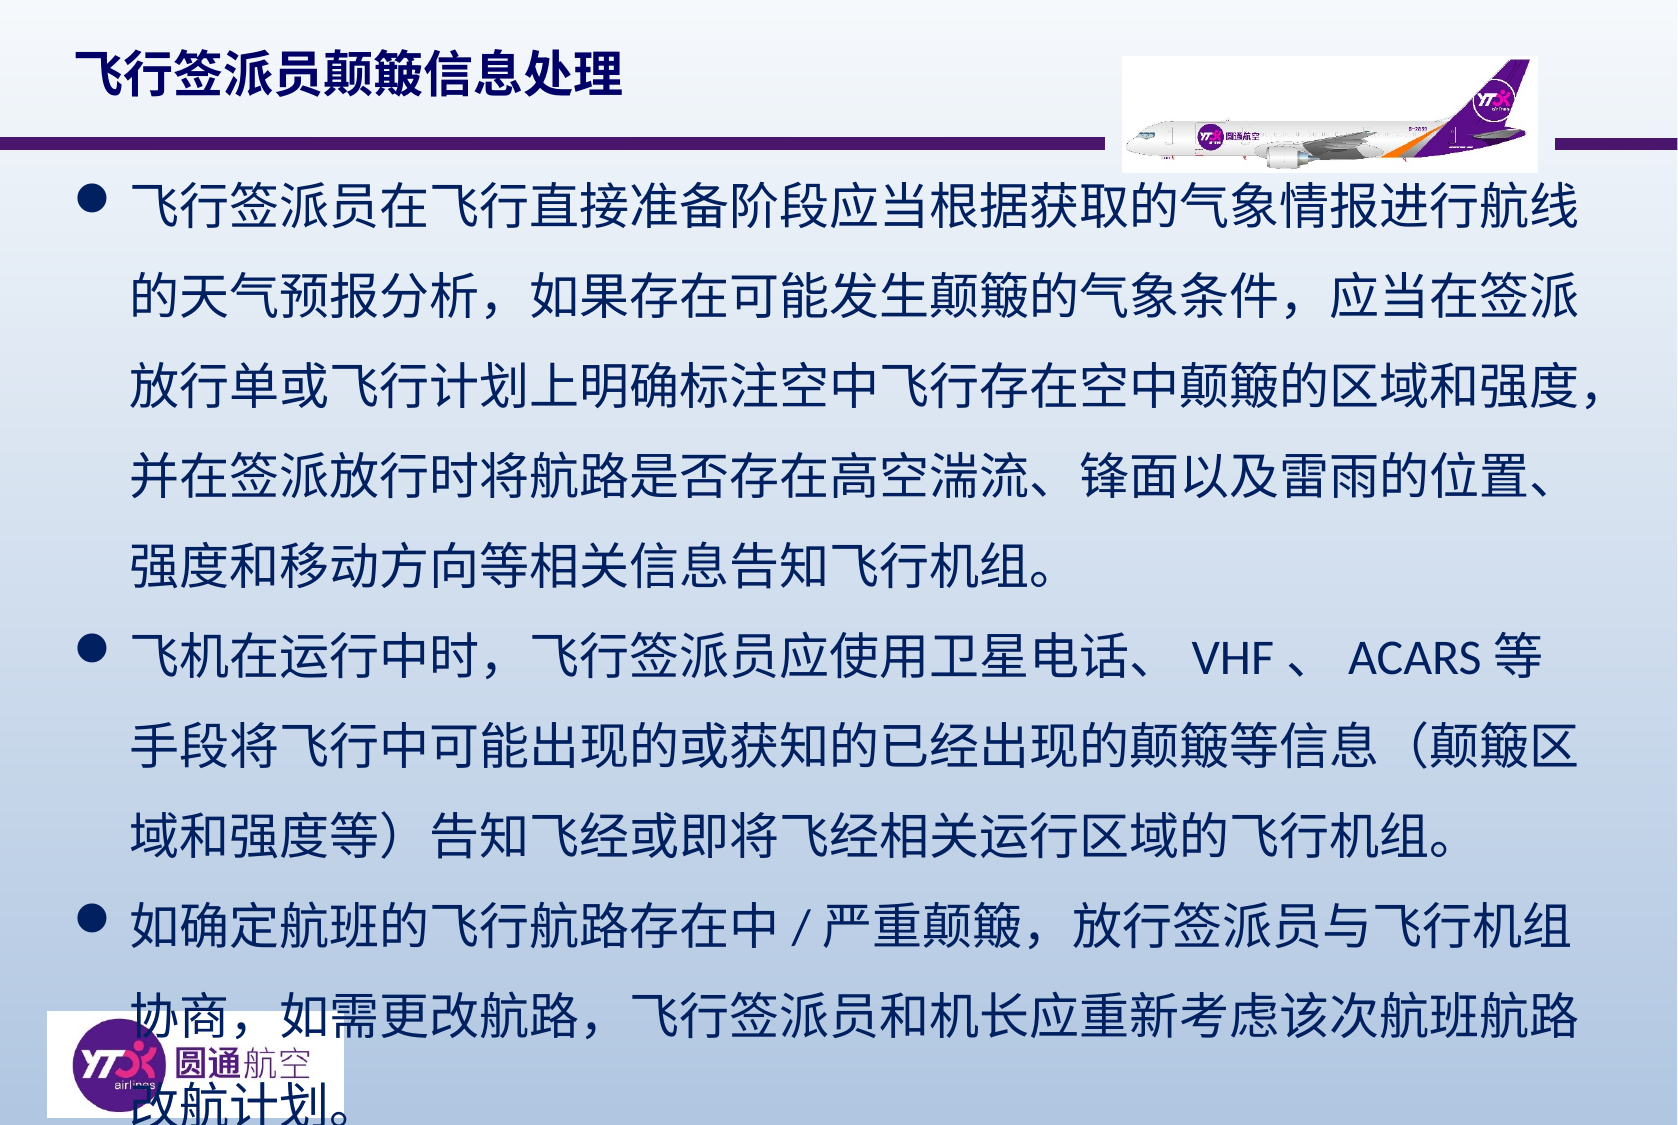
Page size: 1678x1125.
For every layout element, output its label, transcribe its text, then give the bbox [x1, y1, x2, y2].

picture [0, 137, 58, 150]
picture [1122, 56, 1538, 137]
text_box 飞行签派员颠簸信息处理 [58, 35, 863, 110]
picture [1607, 138, 1678, 150]
text_box 飞行签派员在飞行直接准备阶段应当根据获取的气象情报进行航线的天气预报分析，如果存在可能发生颠簸的气象条件，应当在签派放行单或飞行计划上明确标注空中飞行存在空中颠簸的区域和强度，并在签派放行时将航路是否存在高空湍流、锋面以及雷雨的位置、强度和移动方向等相关信息告知飞行机组。 飞机在运行中时，飞行签派员应使用卫星电话、VHF、ACARS等手段将飞行中可能出现的或获知的已经出现的颠簸等信息（颠簸区域和强度等）告知飞经或即将飞经相关运行区域的飞行机组。 如确定航班的飞行航路存在中/严重颠簸，放行签派员与飞行机组协商，如需更改航路，飞行签派员和机长应重新考虑该次航班航路改航计划。 [58, 137, 1607, 1125]
picture [46, 1011, 345, 1118]
